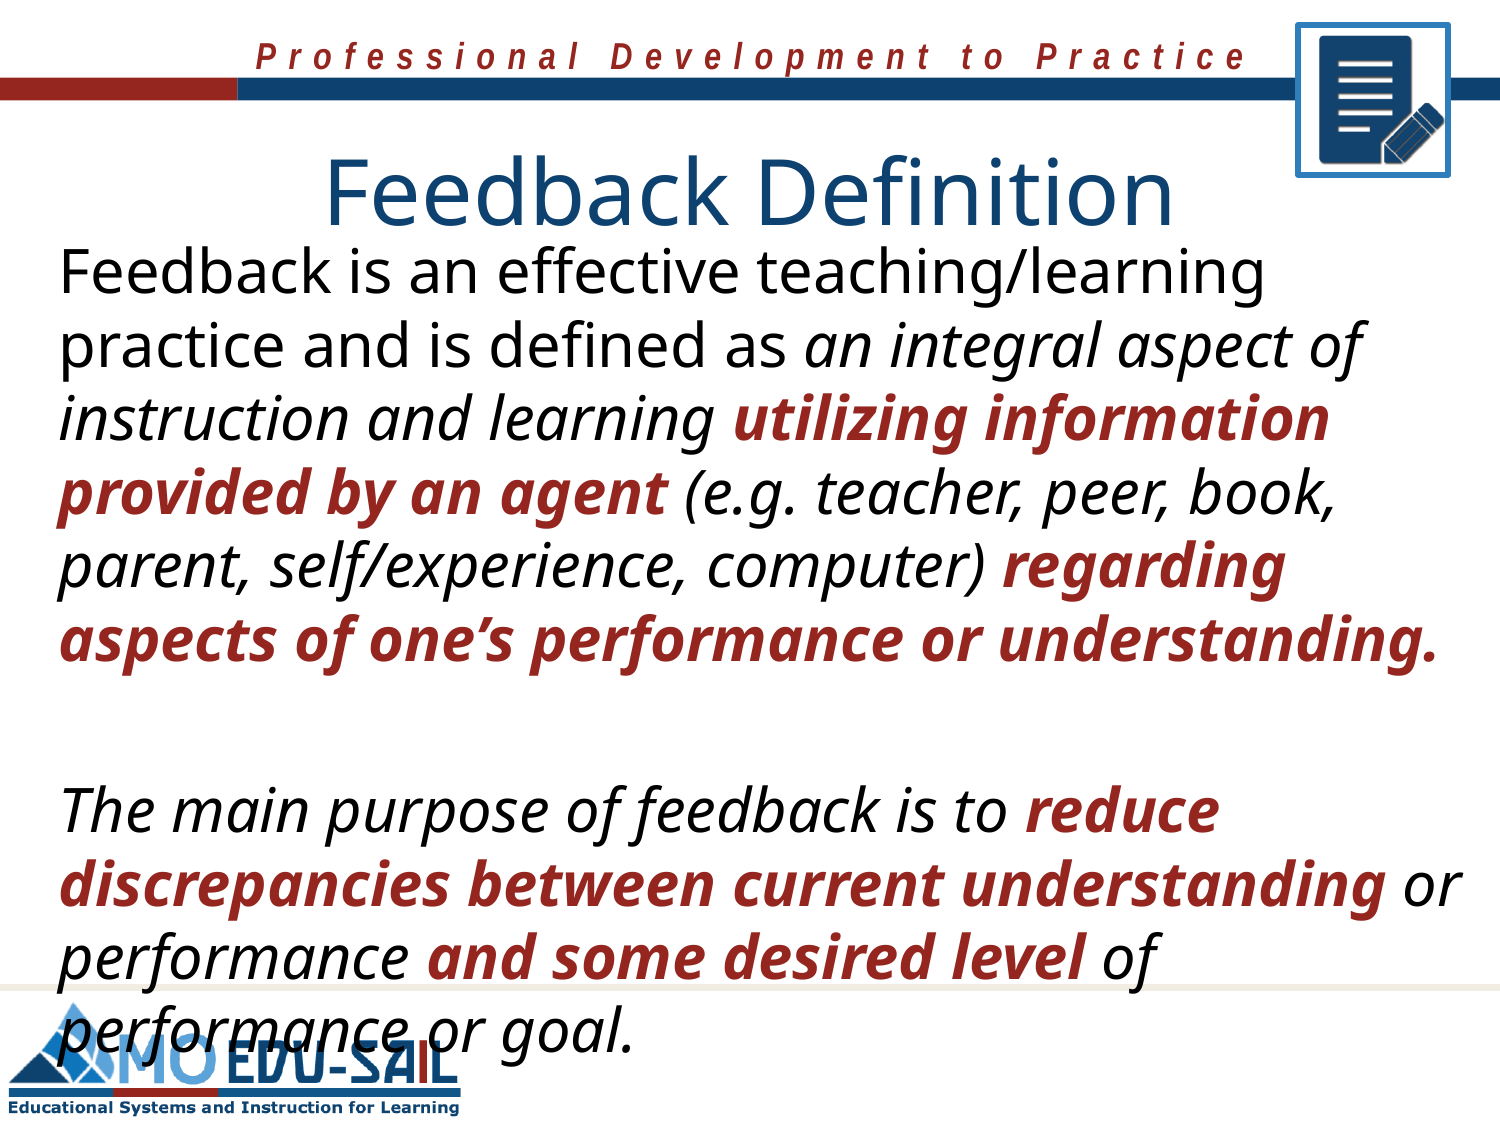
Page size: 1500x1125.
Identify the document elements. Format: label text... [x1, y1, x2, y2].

list Feedback is an effective teaching/learning practice and is defined as an integral aspect of instruction and learning utilizing information provided by an agent (e.g. teacher, peer, book, parent, self/experience, computer) regarding aspects of one’s performance or understanding. The main purpose of feedback is to reduce discrepancies between current understanding or performance and some desired level of performance or goal. [43, 224, 1494, 1088]
picture [8, 997, 475, 1120]
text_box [1274, 24, 1465, 176]
title Feedback Definition [75, 98, 1425, 224]
